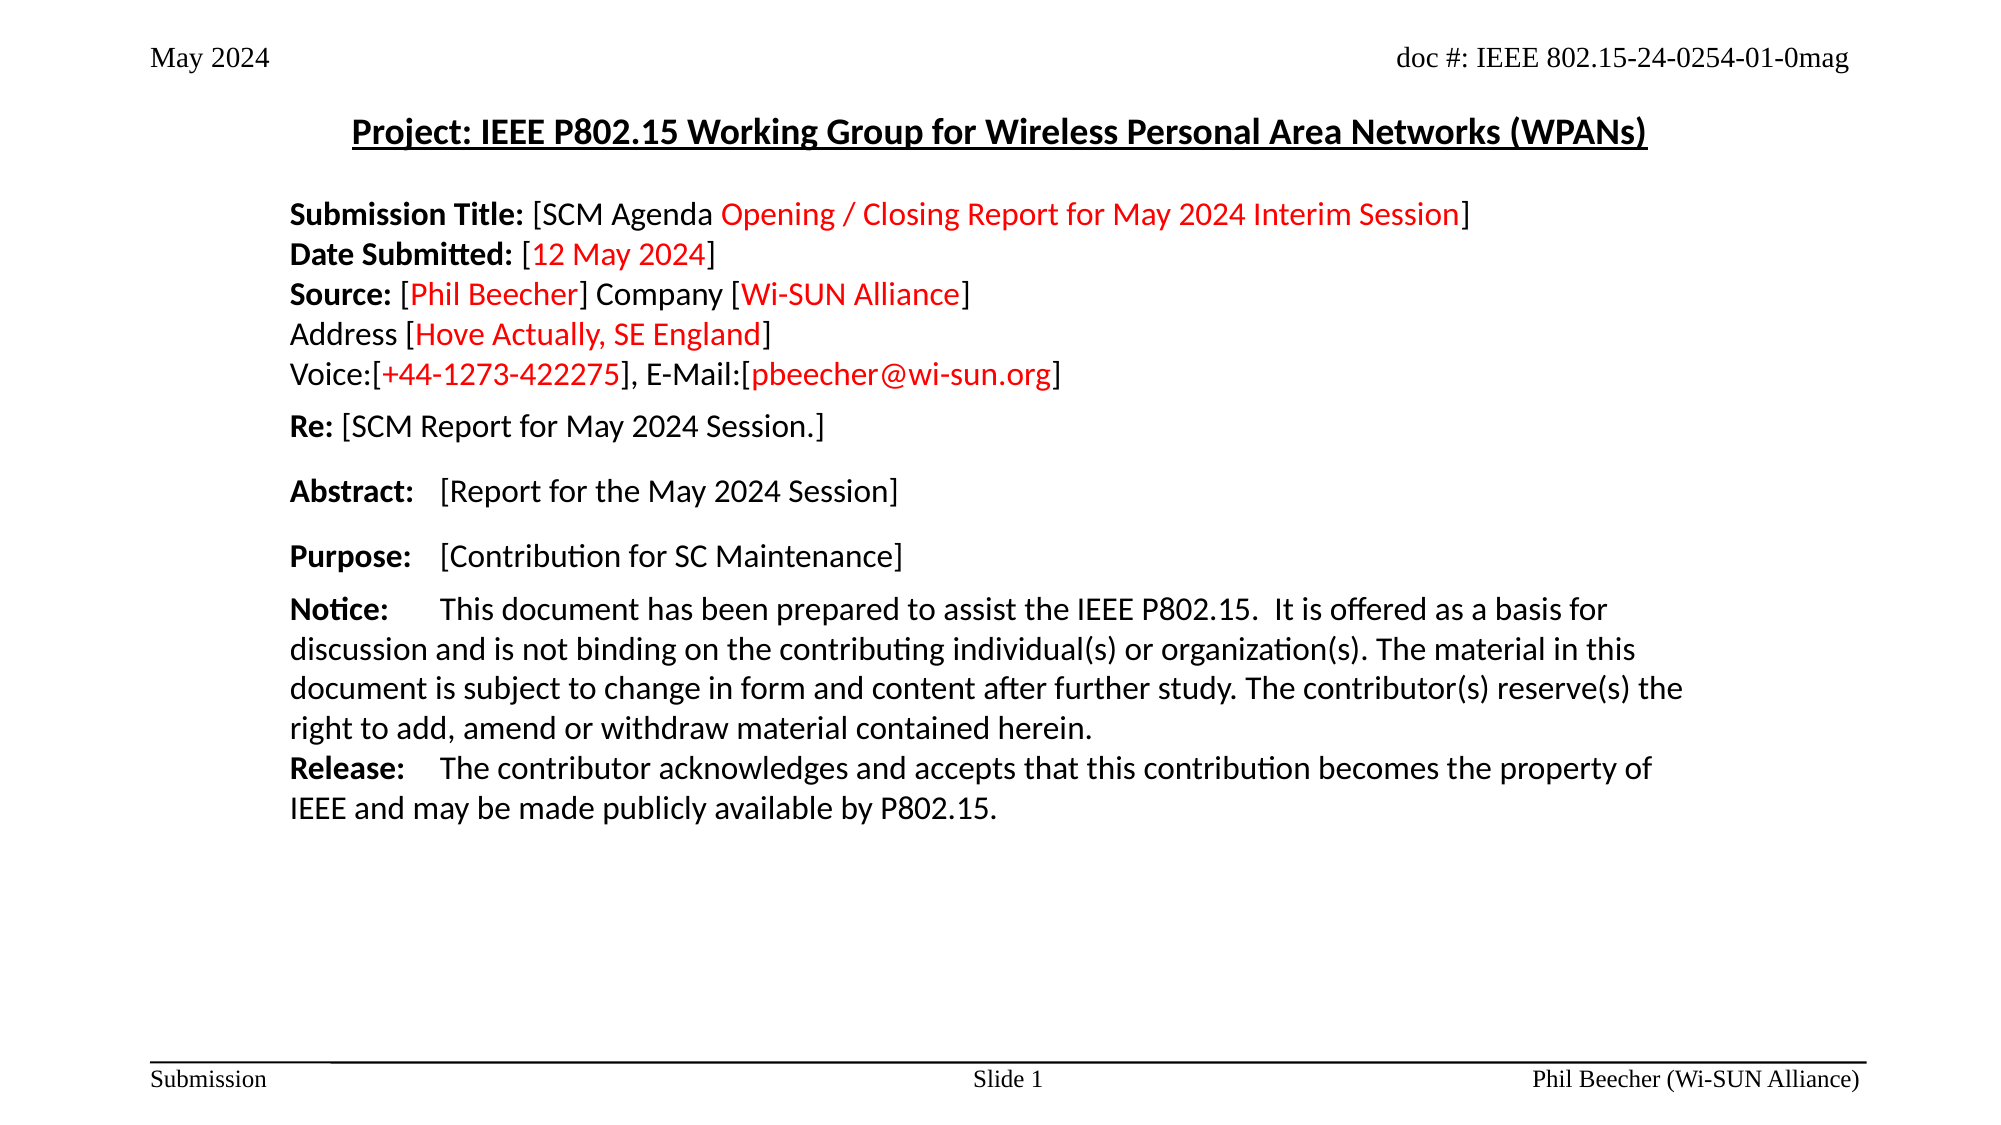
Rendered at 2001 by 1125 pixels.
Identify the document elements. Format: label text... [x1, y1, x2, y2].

footer Phil Beecher (Wi-SUN Alliance) [1362, 1062, 1875, 1093]
text_box Project: IEEE P802.15 Working Group for Wireless Personal Area Networks (WPANs) Submission Title: [SCM Agenda Opening / Closing Report for May 2024 Interim Session] Date Submitted: [12 May 2024] Source: [Phil Beecher] Company [Wi-SUN Alliance] Address [Hove Actually, SE England] Voice:[+44-1273-422275], E-Mail:[pbeecher@wi-sun.org] Re: [SCM Report for May 2024 Session.] Abstract: [Report for the May 2024 Session] Purpose: [Contribution for SC Maintenance] Notice: This document has been prepared to assist the IEEE P802.15. It is offered as a basis for discussion and is not binding on the contributing individual(s) or organization(s). The material in this document is subject to change in form and content after further study. The contributor(s) reserve(s) the right to add, amend or withdraw material contained herein. Release: The contributor acknowledges and accepts that this contribution becomes the property of IEEE and may be made publicly available by P802.15. [275, 99, 1725, 834]
slide_number Slide 1 [972, 1061, 1045, 1093]
